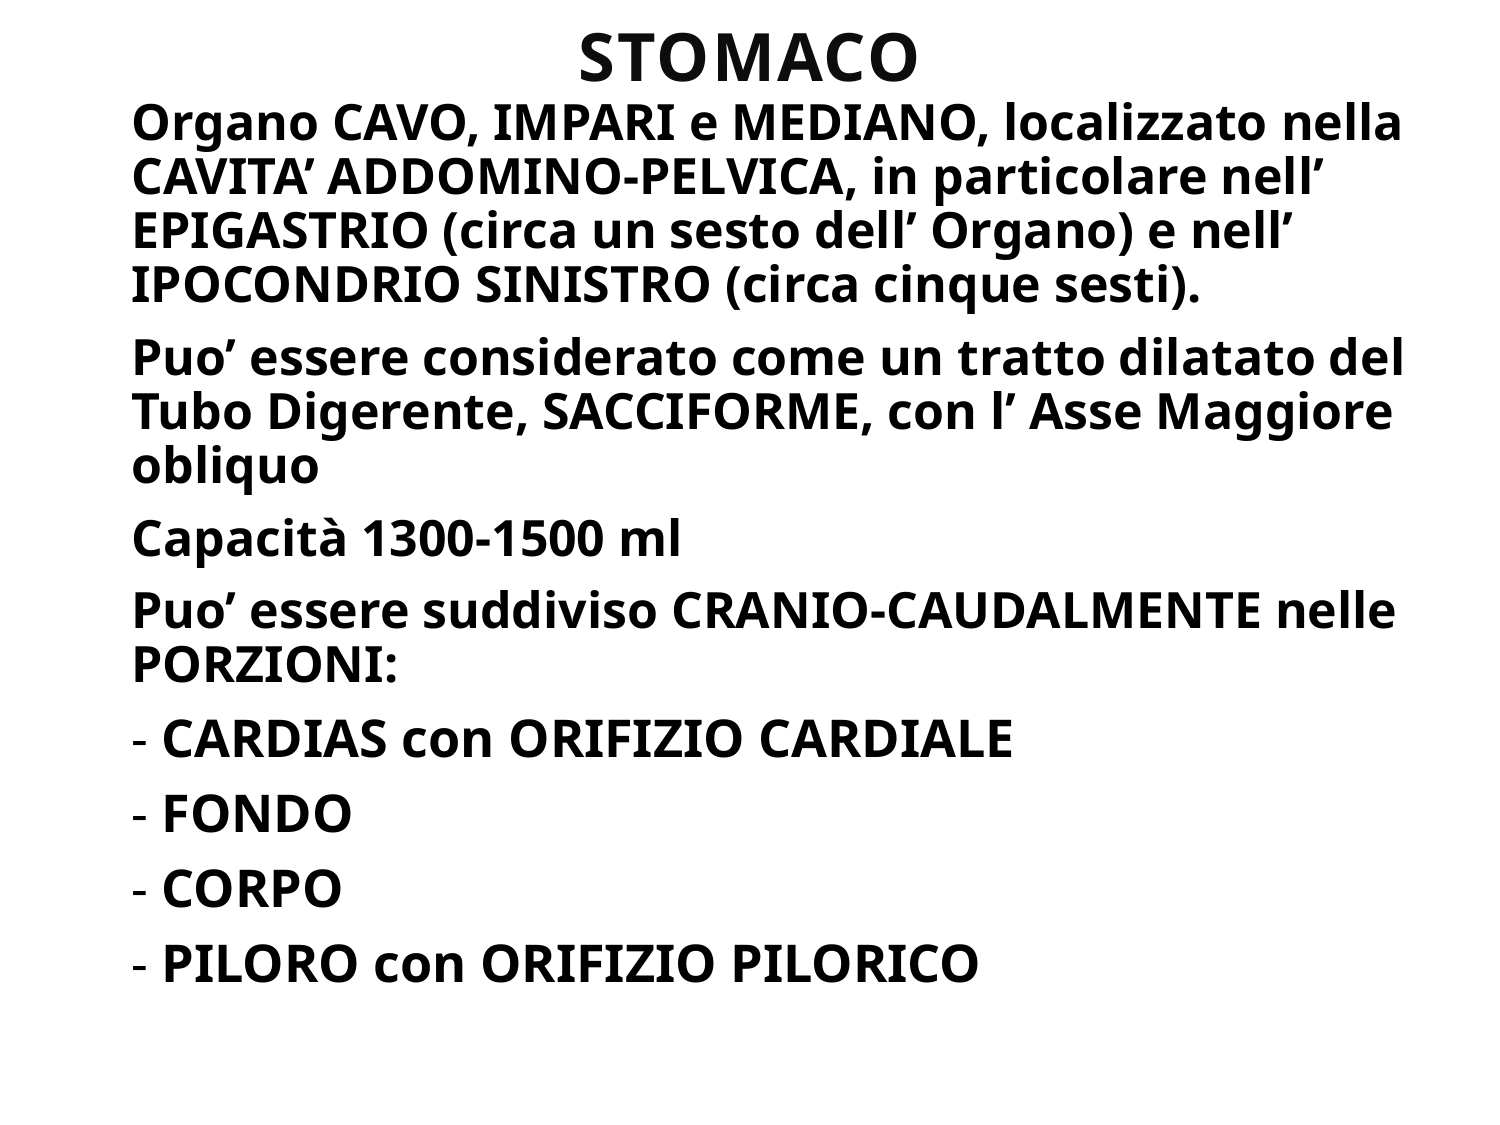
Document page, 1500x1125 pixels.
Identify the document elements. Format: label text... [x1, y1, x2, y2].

title STOMACO [0, 0, 1500, 125]
list Organo CAVO, IMPARI e MEDIANO, localizzato nella CAVITA’ ADDOMINO-PELVICA, in particolare nell’ EPIGASTRIO (circa un sesto dell’ Organo) e nell’ IPOCONDRIO SINISTRO (circa cinque sesti). Puo’ essere considerato come un tratto dilatato del Tubo Digerente, SACCIFORME, con l’ Asse Maggiore obliquo Capacità 1300-1500 ml Puo’ essere suddiviso CRANIO-CAUDALMENTE nelle PORZIONI: CARDIAS con ORIFIZIO CARDIALE FONDO CORPO PILORO con ORIFIZIO PILORICO [123, 90, 1459, 1040]
